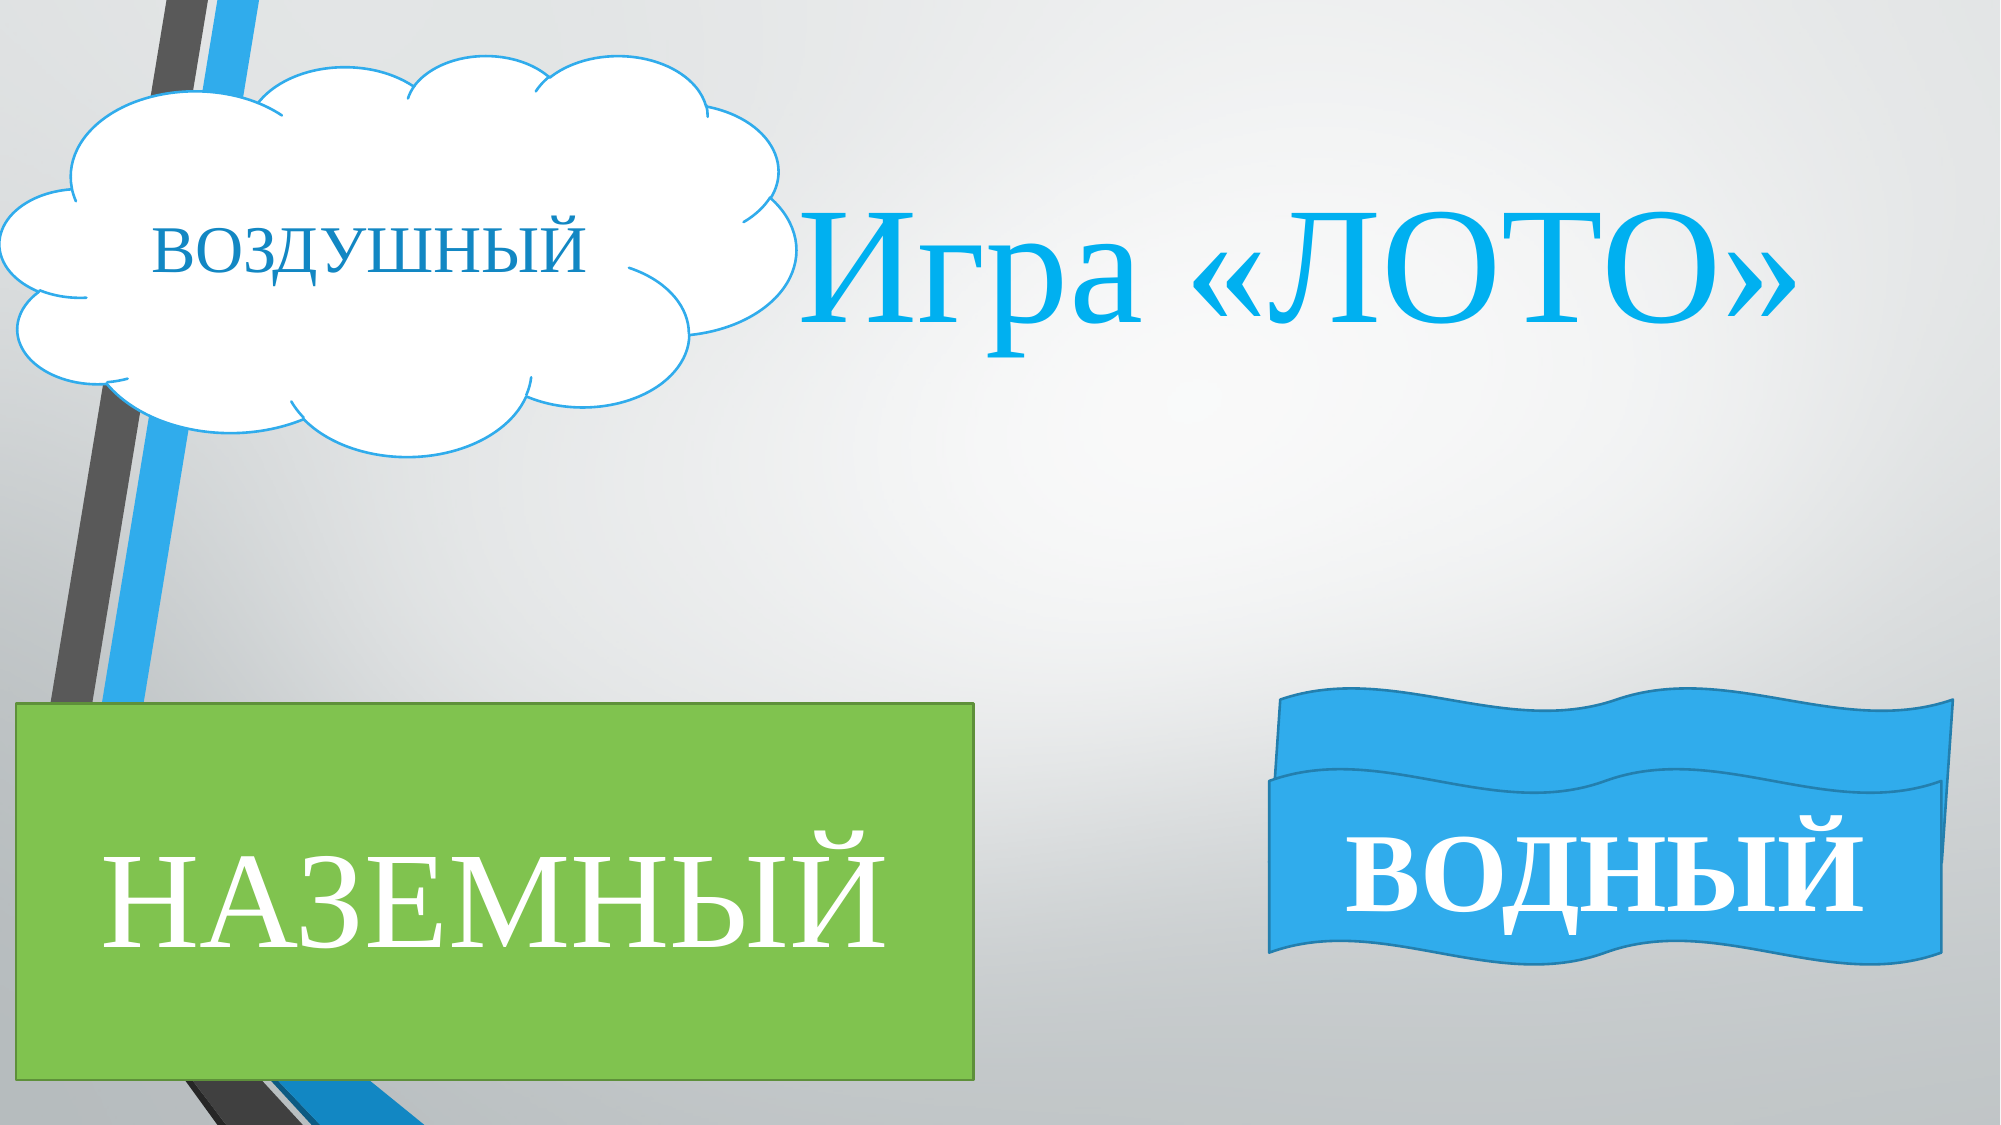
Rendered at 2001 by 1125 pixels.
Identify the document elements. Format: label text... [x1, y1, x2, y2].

text_box [1273, 687, 1955, 863]
text_box НАЗЕМНЫЙ [15, 702, 975, 1081]
text_box ВОЗДУШНЫЙ [0, 54, 798, 459]
title Игра «ЛОТО» [716, 112, 1887, 400]
text_box ВОДНЫЙ [1267, 767, 1943, 966]
